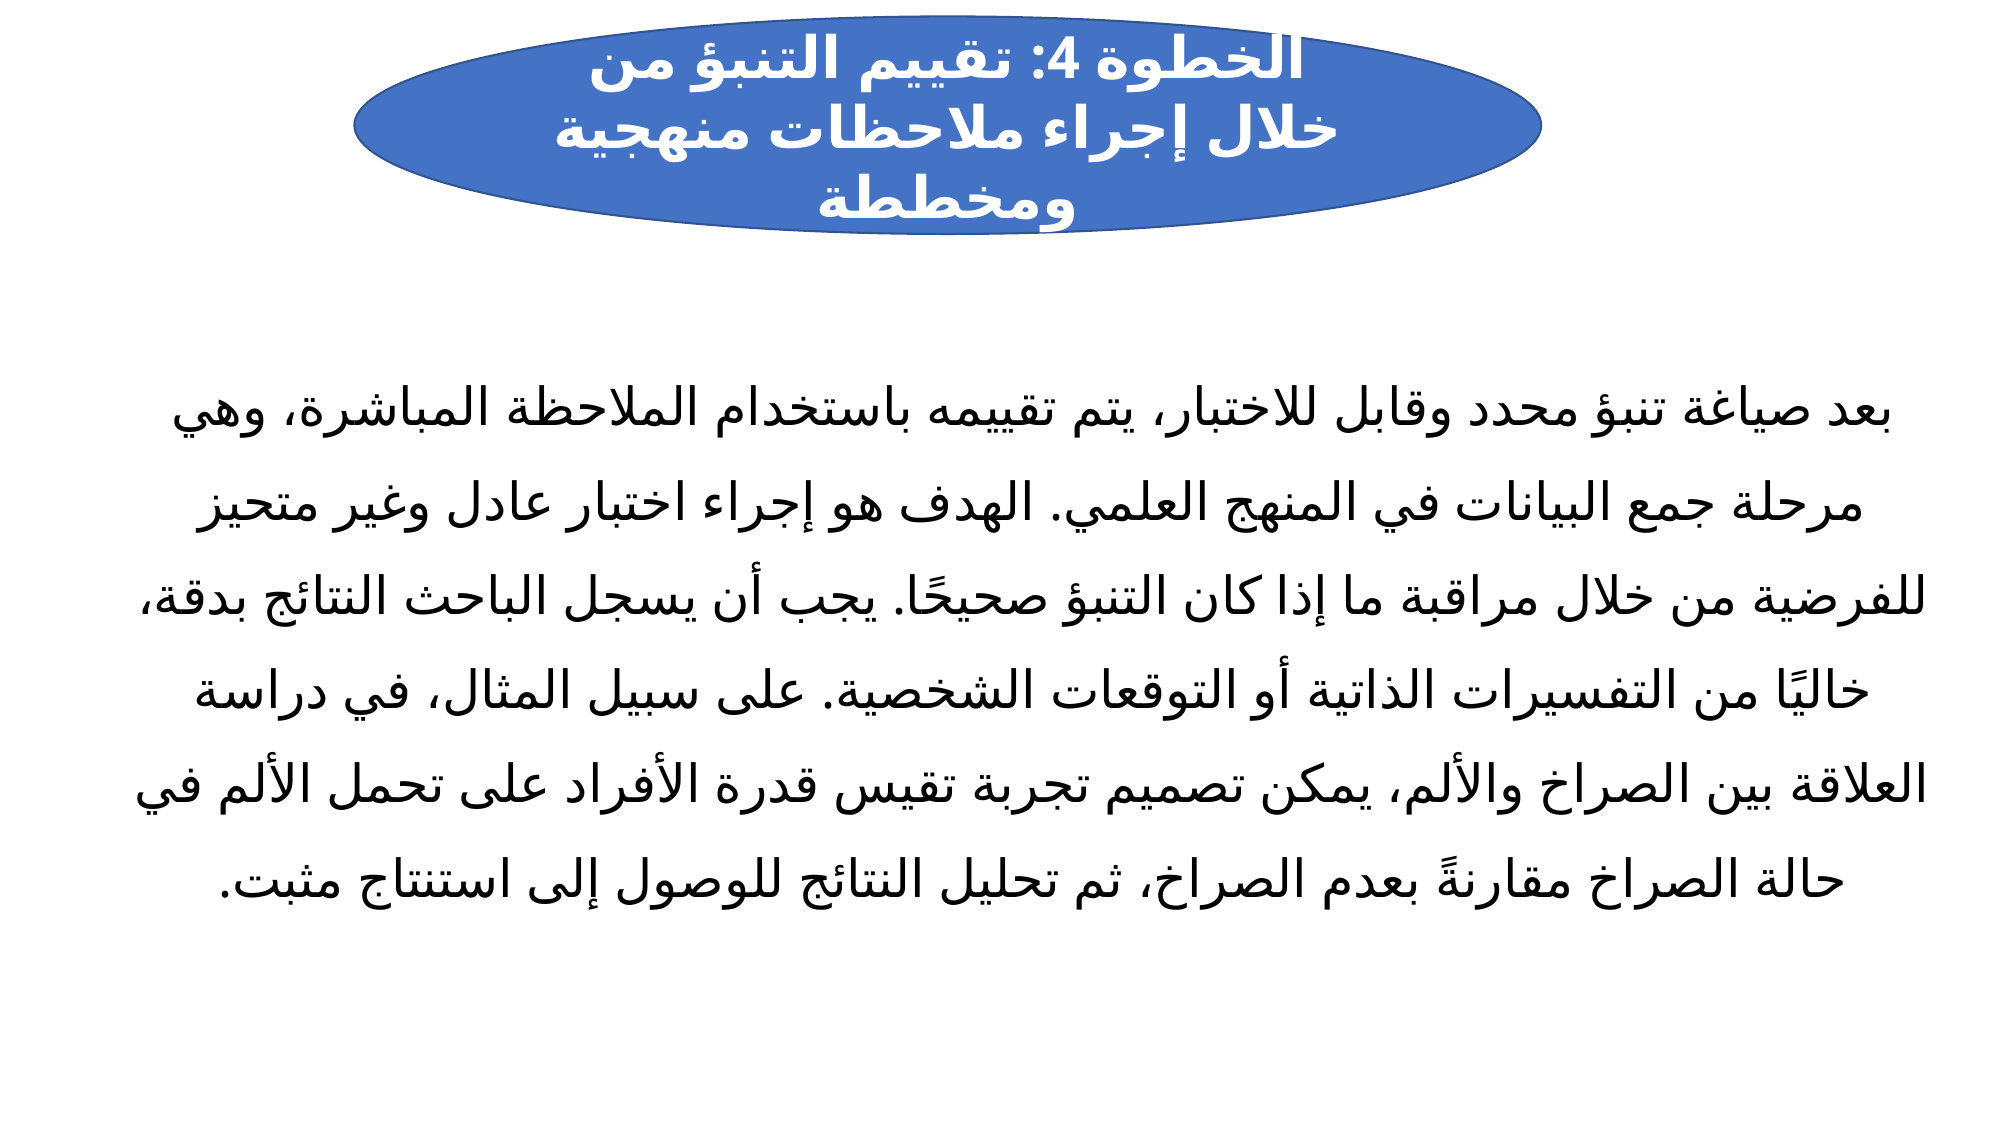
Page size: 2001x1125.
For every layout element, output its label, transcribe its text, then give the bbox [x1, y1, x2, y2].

list بعد صياغة تنبؤ محدد وقابل للاختبار، يتم تقييمه باستخدام الملاحظة المباشرة، وهي مرحلة جمع البيانات في المنهج العلمي. الهدف هو إجراء اختبار عادل وغير متحيز للفرضية من خلال مراقبة ما إذا كان التنبؤ صحيحًا. يجب أن يسجل الباحث النتائج بدقة، خاليًا من التفسيرات الذاتية أو التوقعات الشخصية. على سبيل المثال، في دراسة العلاقة بين الصراخ والألم، يمكن تصميم تجربة تقيس قدرة الأفراد على تحمل الألم في حالة الصراخ مقارنةً بعدم الصراخ، ثم تحليل النتائج للوصول إلى استنتاج مثبت. [119, 334, 1947, 1004]
text_box الخطوة 4: تقييم التنبؤ من خلال إجراء ملاحظات منهجية ومخططة [353, 15, 1543, 236]
